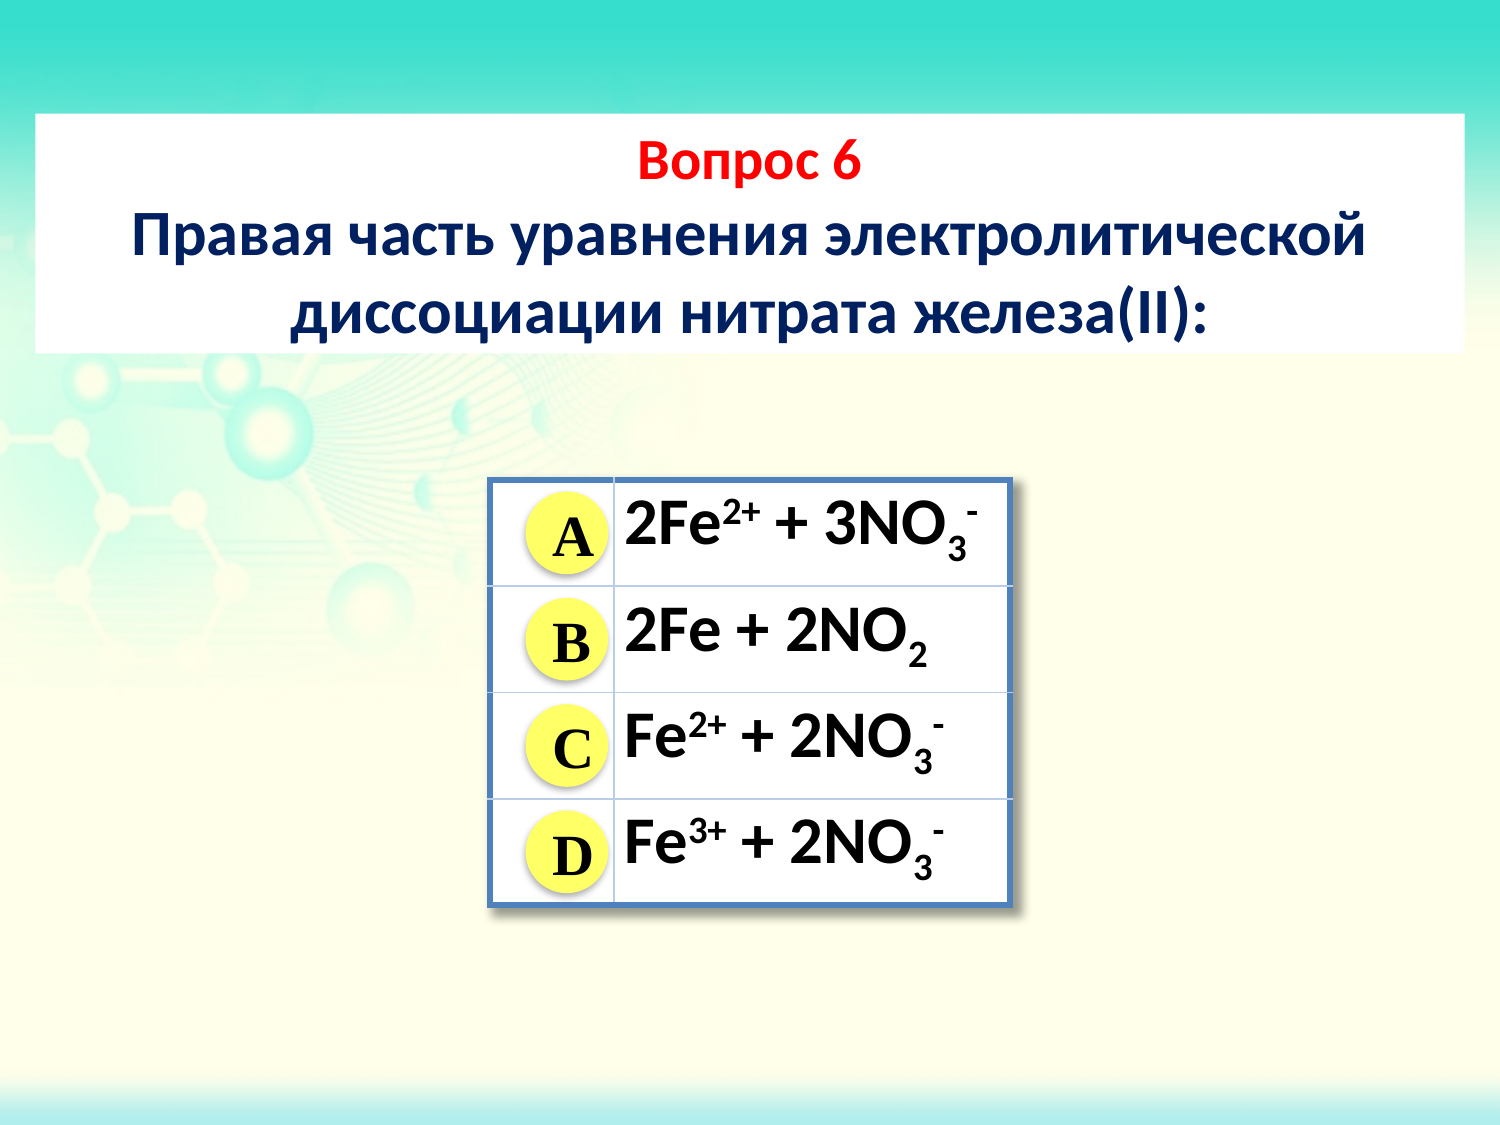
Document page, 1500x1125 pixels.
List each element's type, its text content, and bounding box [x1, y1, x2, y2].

table_cell [493, 800, 553, 902]
table_cell 2Fe + 2NO2 [615, 587, 1007, 692]
table_header [493, 483, 613, 585]
table_cell [493, 587, 520, 692]
text_box Вопрос 6 Правая часть уравнения электролитической диссоциации нитрата железа(II): [33, 112, 1467, 355]
table_cell Fe2+ + 2NO3- [615, 693, 1007, 798]
table_header 2Fe2+ + 3NO3- [615, 483, 1007, 585]
table_cell [493, 693, 520, 798]
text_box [525, 491, 609, 894]
table_cell [579, 896, 613, 902]
picture [0, 0, 1500, 1125]
table_cell Fe3+ + 2NO3- [615, 800, 1007, 902]
